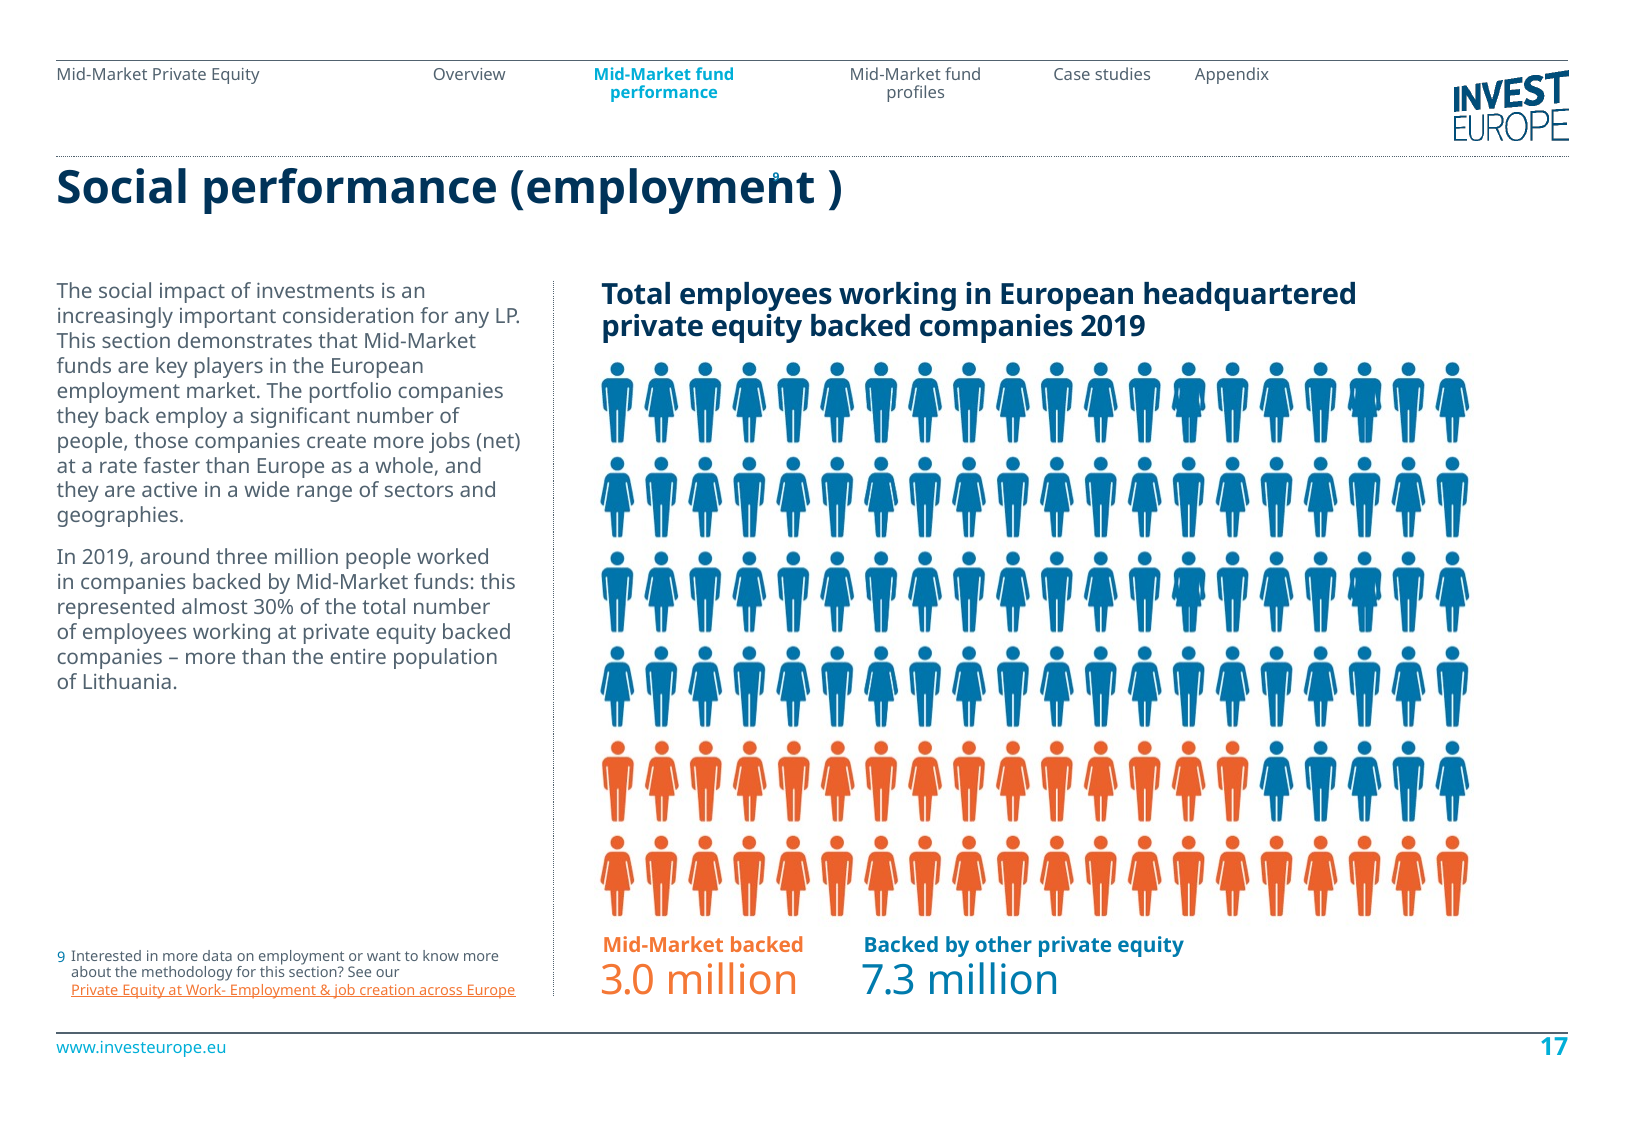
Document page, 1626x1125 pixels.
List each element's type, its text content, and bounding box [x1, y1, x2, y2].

text_box 9 [57, 950, 70, 972]
title Social performance (employment ) [56, 157, 1569, 220]
text_box The social impact of investments is an increasingly important consideration for any LP. This section demonstrates that Mid-Market funds are key players in the European employment market. The portfolio companies they back employ a significant number of people, those companies create more jobs (net) at a rate faster than Europe as a whole, and they are active in a wide range of sectors and geographies. In 2019, around three million people worked in companies backed by Mid-Market funds: this represented almost 30% of the total number of employees working at private equity backed companies – more than the entire population of Lithuania. [56, 277, 530, 959]
picture [1454, 70, 1569, 141]
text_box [600, 931, 1206, 1032]
footer www.investeurope.eu [56, 1037, 605, 1058]
slide_number 17 [1202, 1034, 1569, 1065]
text_box 9 [772, 166, 855, 192]
text_box Total employees working in European headquartered private equity backed companies 2019 [601, 279, 1438, 343]
text_box Interested in more data on employment or want to know more about the methodology for this section? See our Private Equity at Work- Employment & job creation across Europe [70, 949, 537, 1030]
picture [594, 353, 1474, 927]
